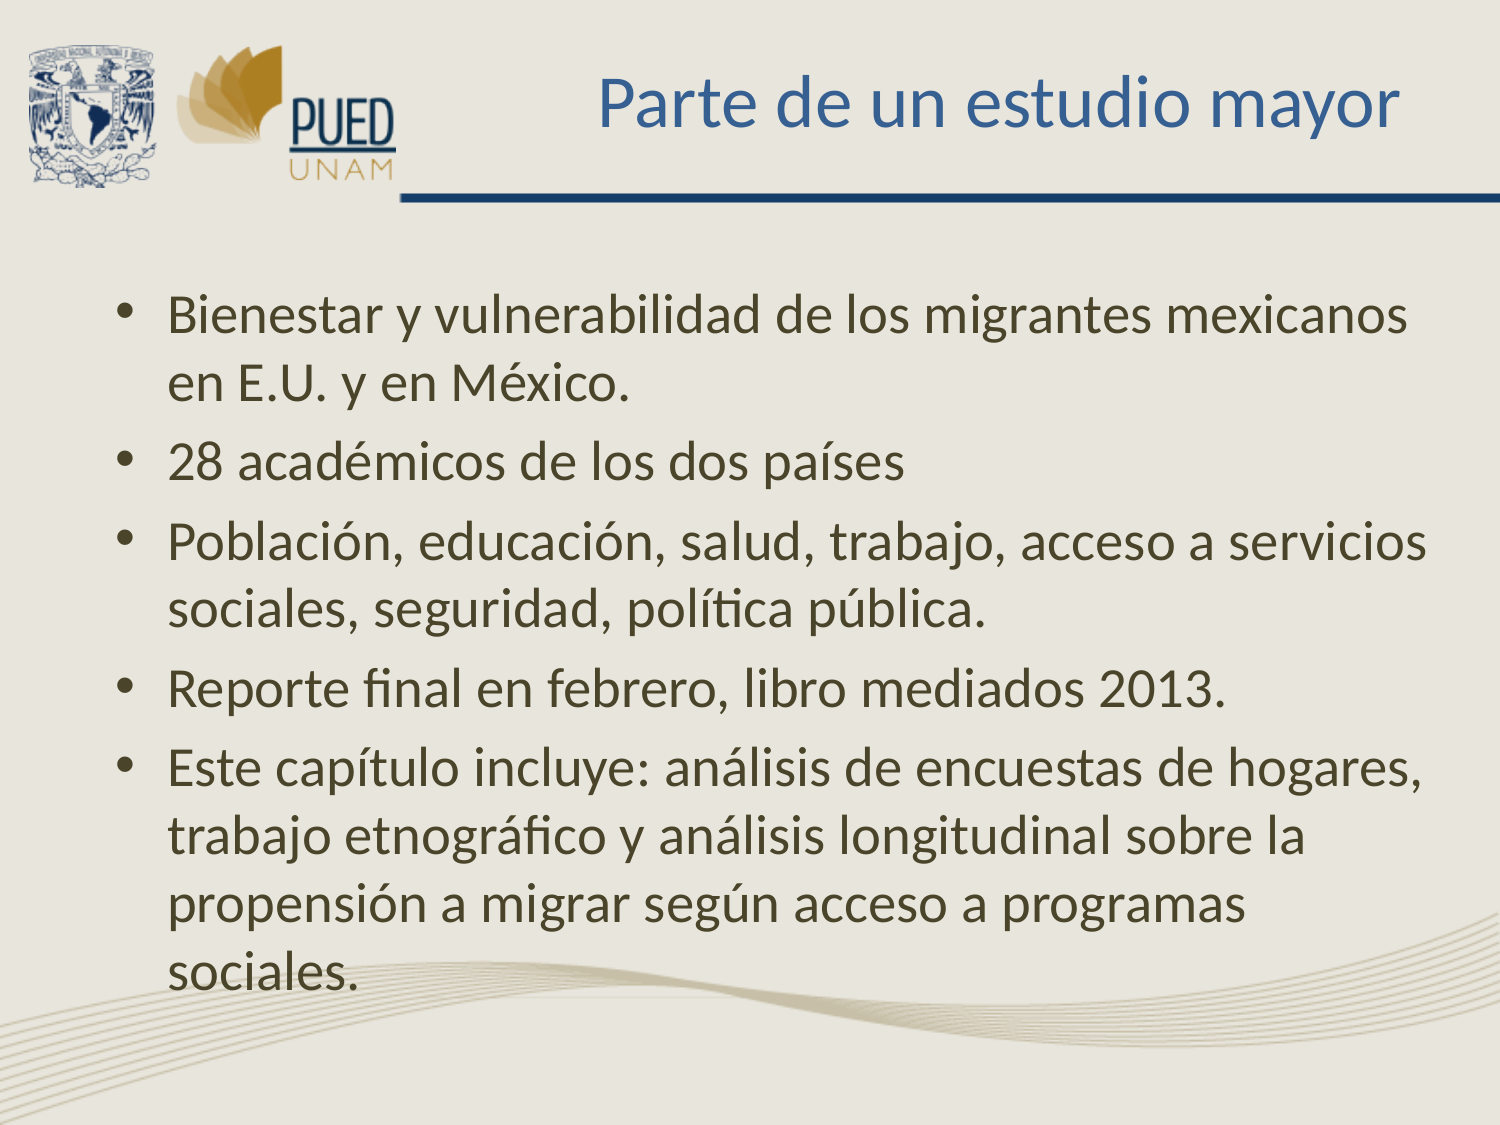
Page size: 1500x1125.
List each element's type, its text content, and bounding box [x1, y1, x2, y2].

list Bienestar y vulnerabilidad de los migrantes mexicanos en E.U. y en México. 28 académicos de los dos países Población, educación, salud, trabajo, acceso a servicios sociales, seguridad, política pública. Reporte final en febrero, libro mediados 2013. Este capítulo incluye: análisis de encuestas de hogares, trabajo etnográfico y análisis longitudinal sobre la propensión a migrar según acceso a programas sociales. [100, 268, 1451, 1012]
picture [0, 0, 1500, 1125]
title Parte de un estudio mayor [500, 45, 1500, 163]
